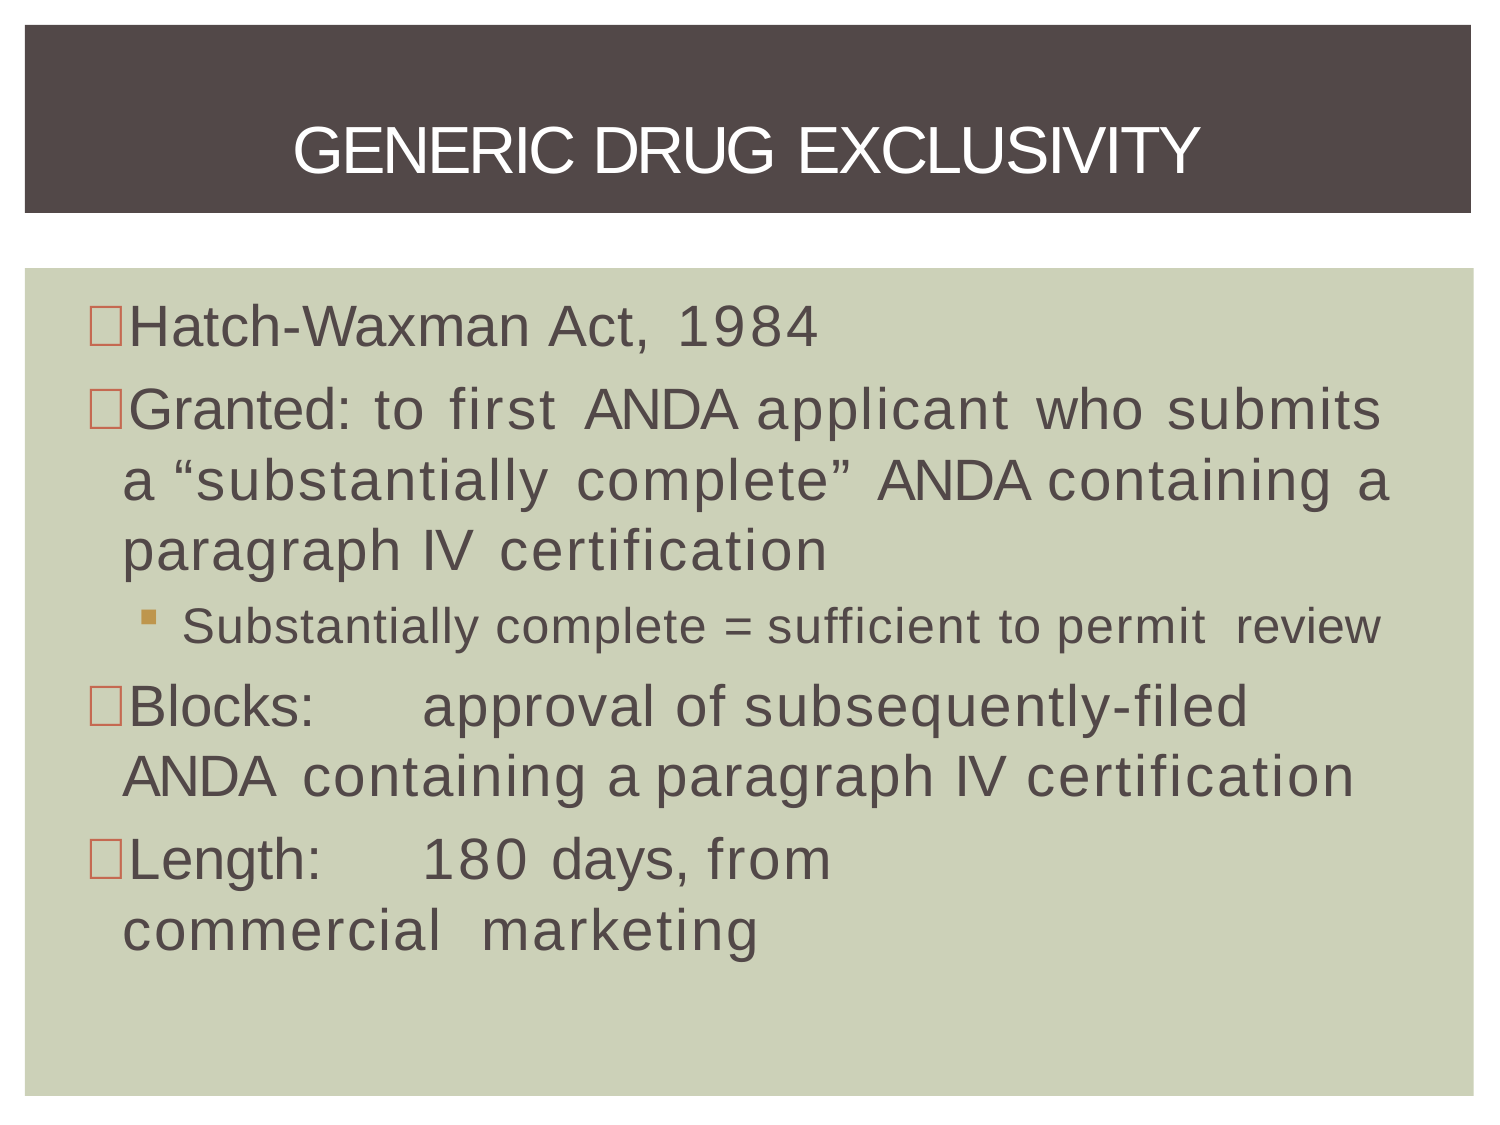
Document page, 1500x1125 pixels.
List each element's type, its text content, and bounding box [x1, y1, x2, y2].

title GENERIC DRUG EXCLUSIVITY [24, 24, 1471, 213]
text_box Hatch-Waxman Act, 1984 Granted: to first ANDA applicant who submits a “substantially complete” ANDA containing a paragraph IV certification Substantially complete = sufficient to permit review Blocks: approval of subsequently-filed ANDA containing a paragraph IV certification Length: 180 days, from commercial marketing [82, 271, 1411, 962]
